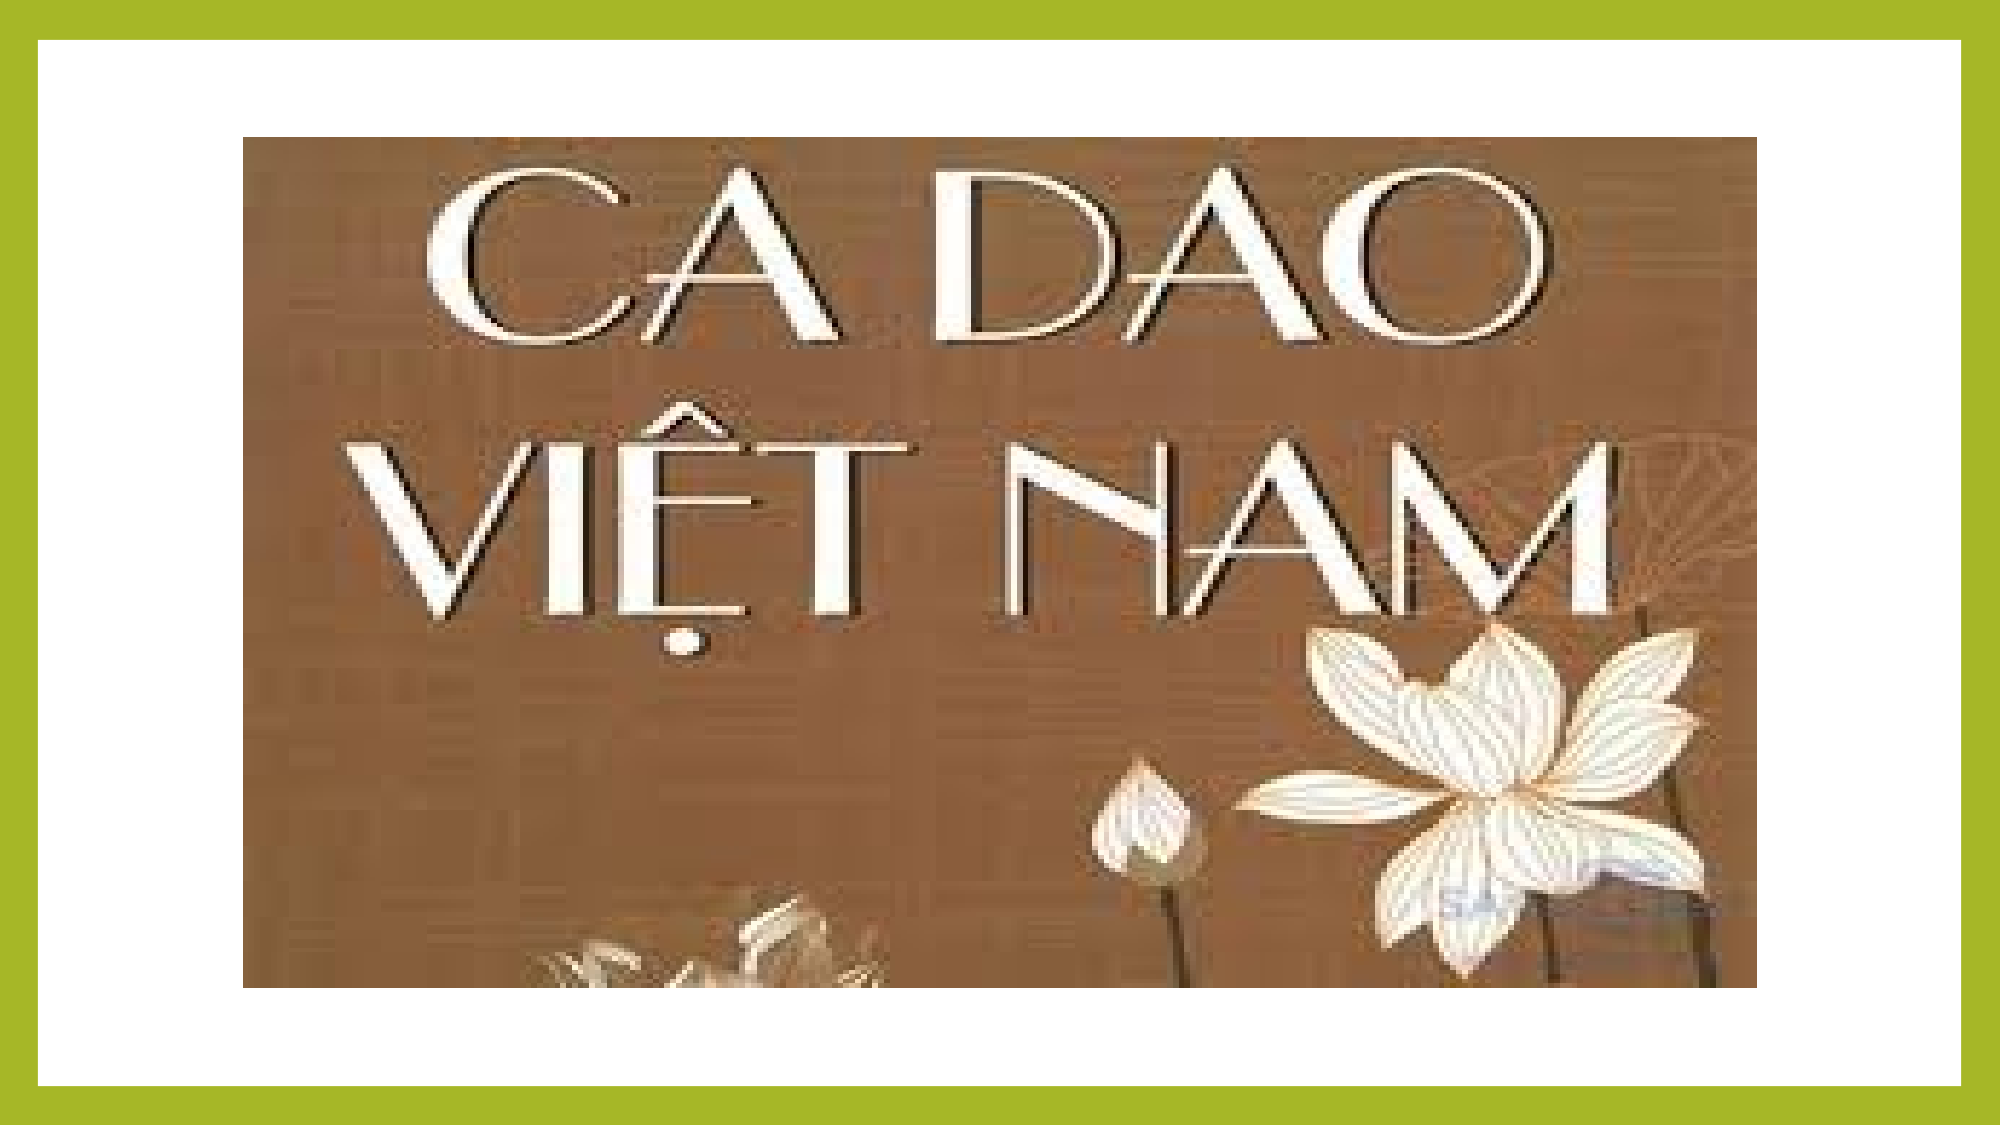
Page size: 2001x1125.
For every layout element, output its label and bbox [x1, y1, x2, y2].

picture [243, 136, 1757, 989]
